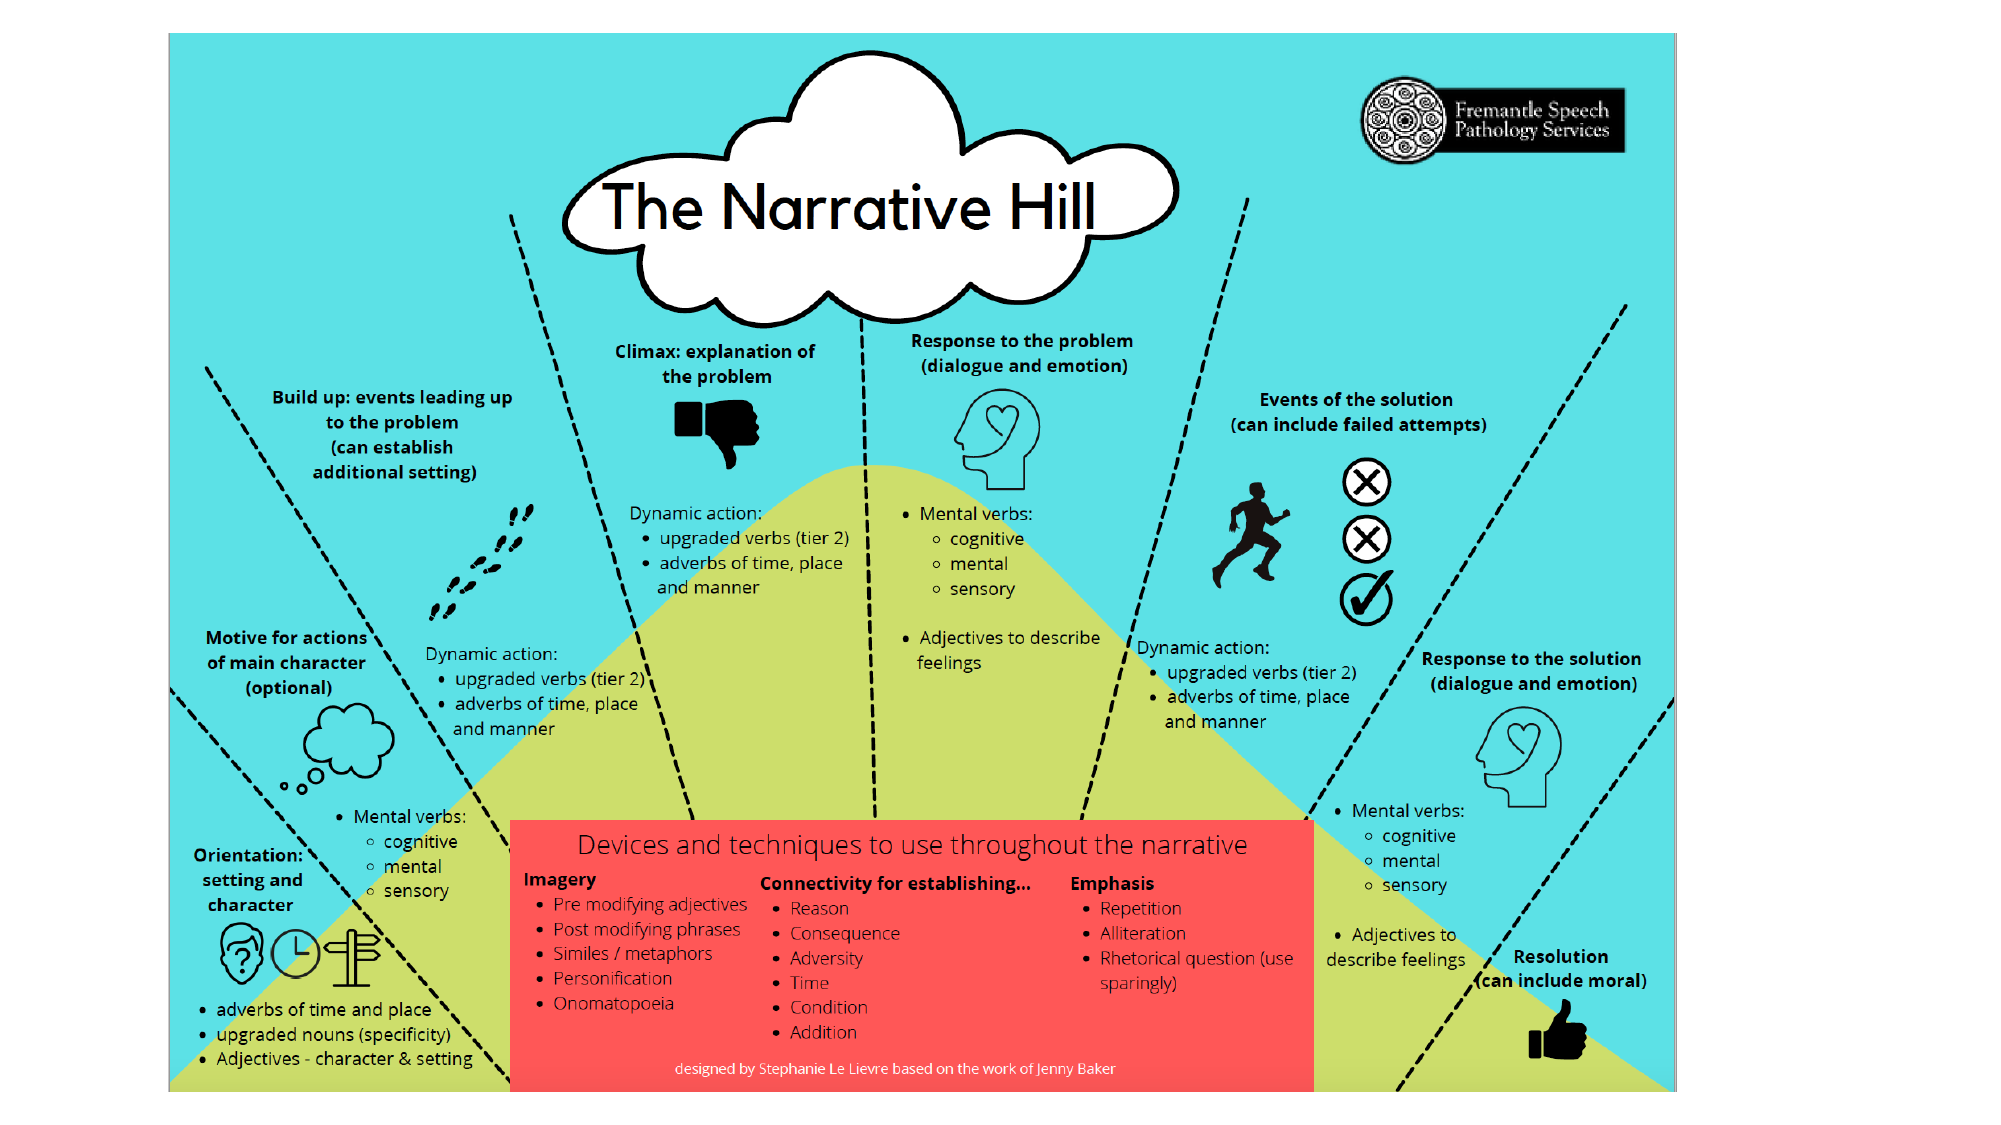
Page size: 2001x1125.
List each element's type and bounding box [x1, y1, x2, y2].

list [167, 33, 1677, 1092]
